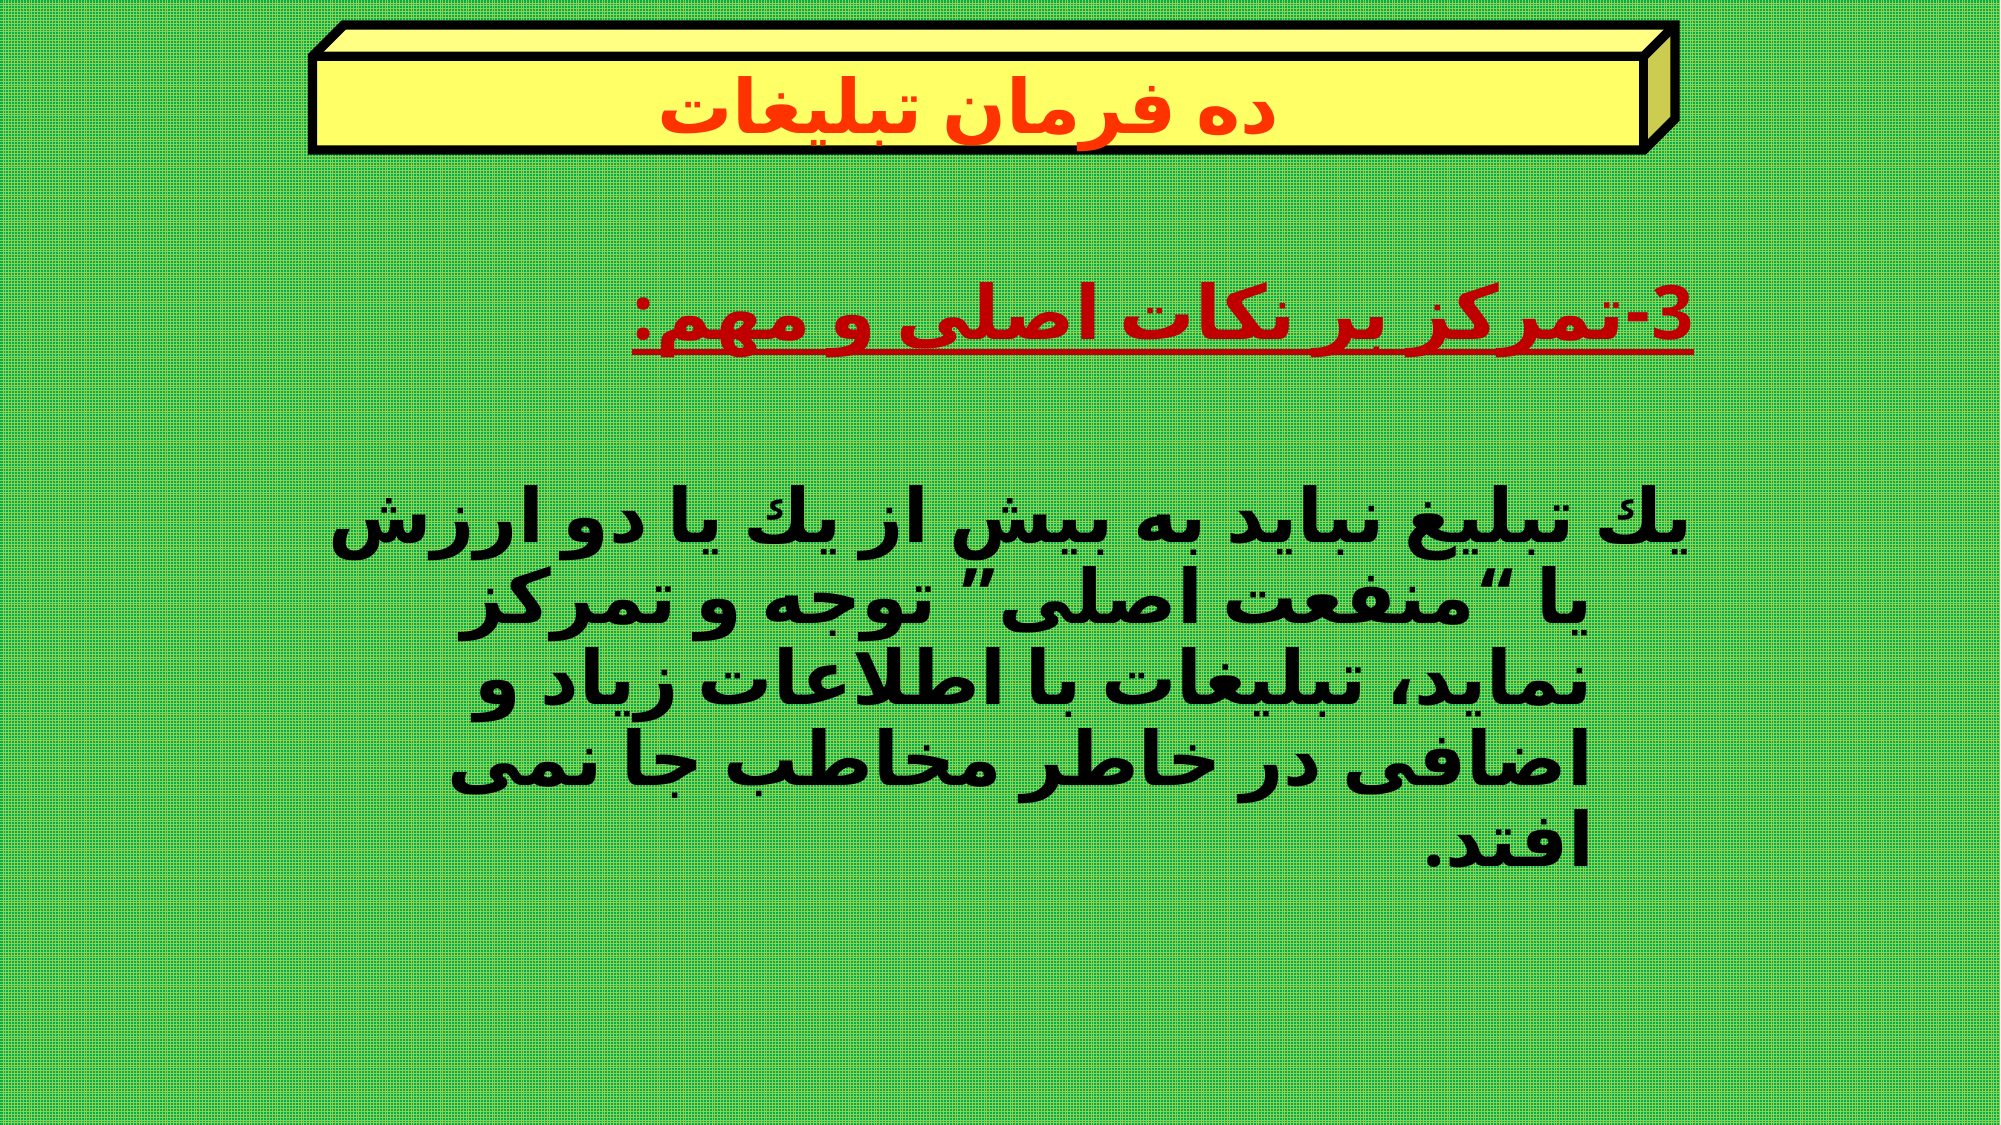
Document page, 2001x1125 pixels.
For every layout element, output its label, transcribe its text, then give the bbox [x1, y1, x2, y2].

text_box ده فرمان تبليغات [312, 24, 1675, 150]
list 3-تمركز بر نكات اصلی و مهم: يك تبليغ نبايد به بيش از يك يا دو ارزش يا “منفعت اصلی” توجه و تمركز نمايد، تبليغات با اطلاعات زياد و اضافی در خاطر مخاطب جا نمی افتد. [303, 267, 1709, 1064]
